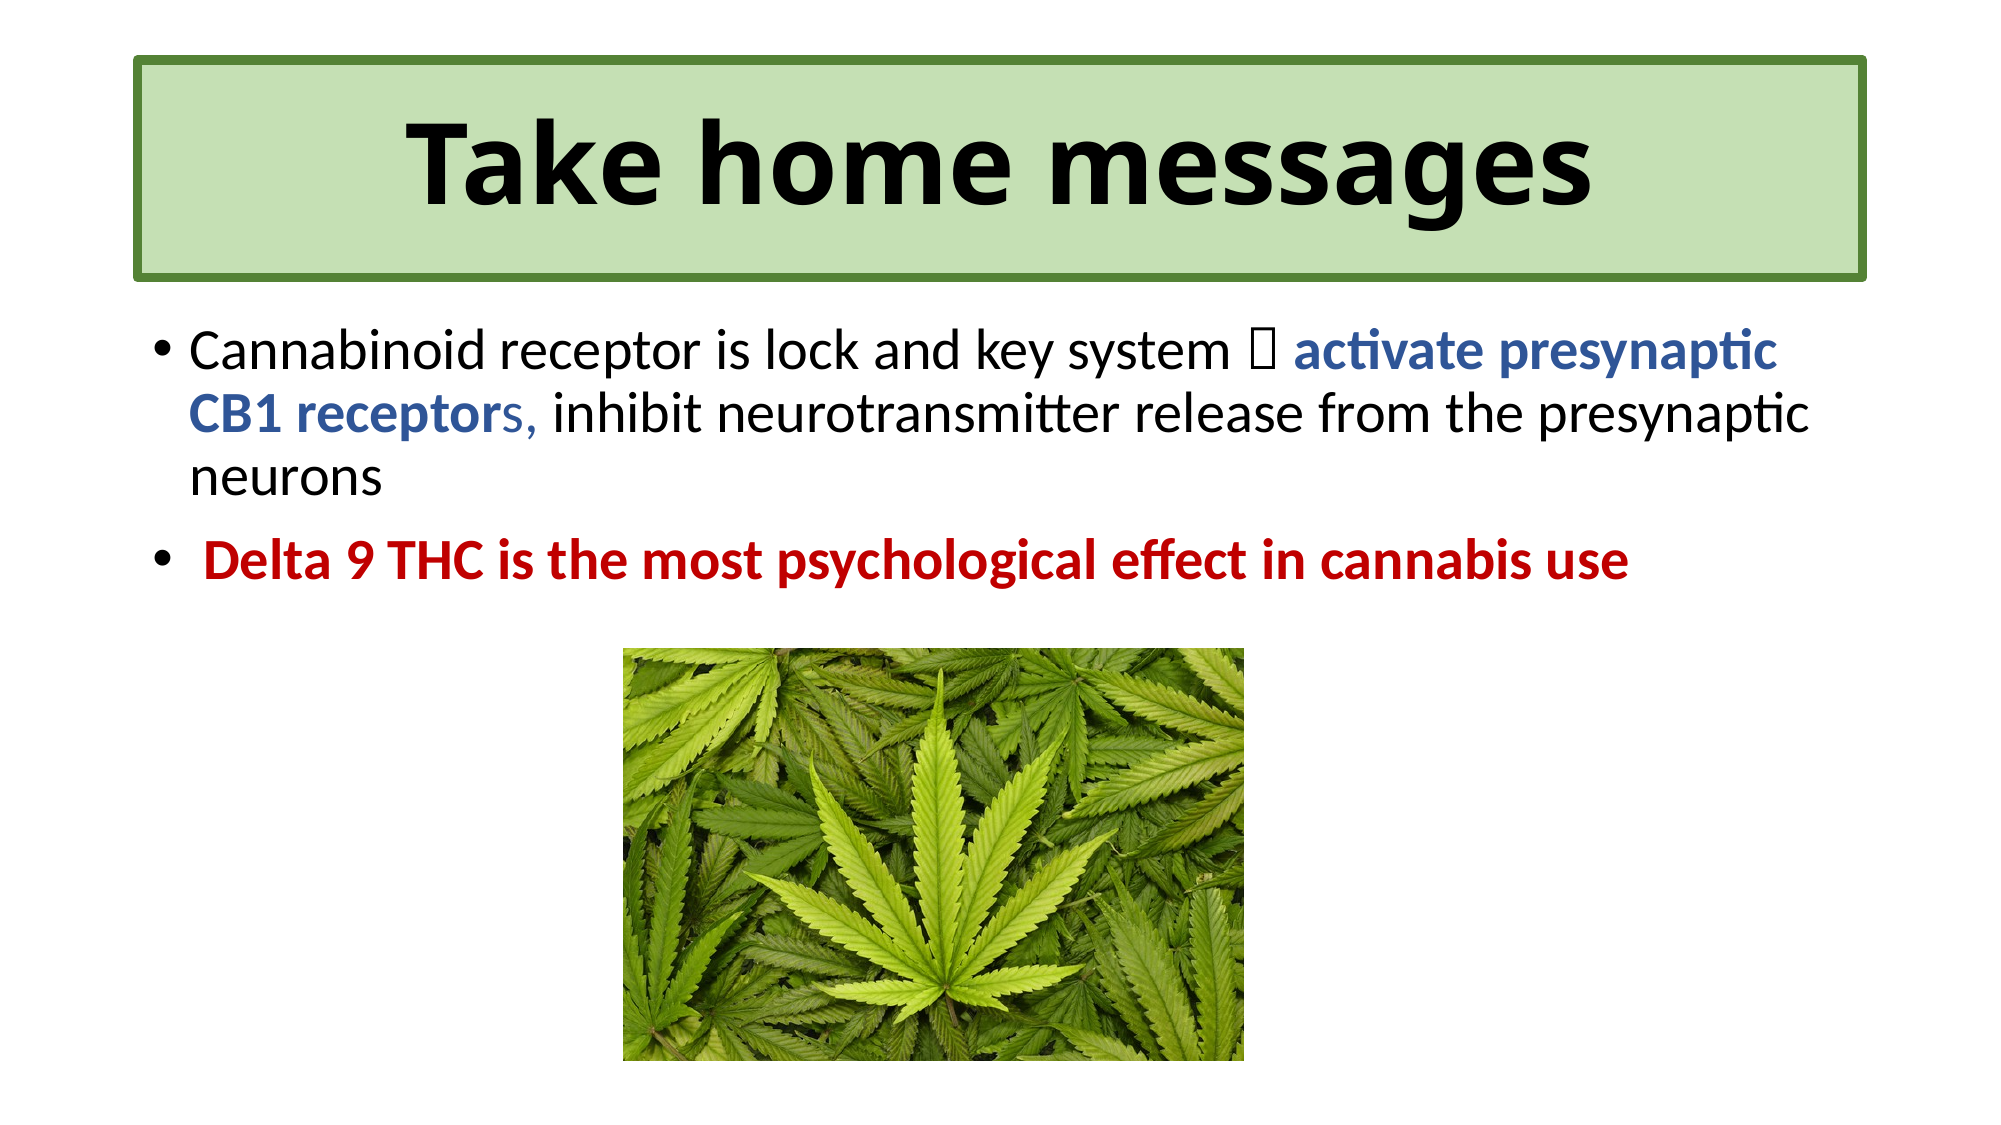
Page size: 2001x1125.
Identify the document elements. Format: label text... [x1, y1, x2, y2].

title Take home messages [137, 59, 1863, 278]
picture [623, 648, 1244, 1061]
list Cannabinoid receptor is lock and key system  activate presynaptic CB1 receptors, inhibit neurotransmitter release from the presynaptic neurons Delta 9 THC is the most psychological effect in cannabis use [137, 312, 1863, 1026]
